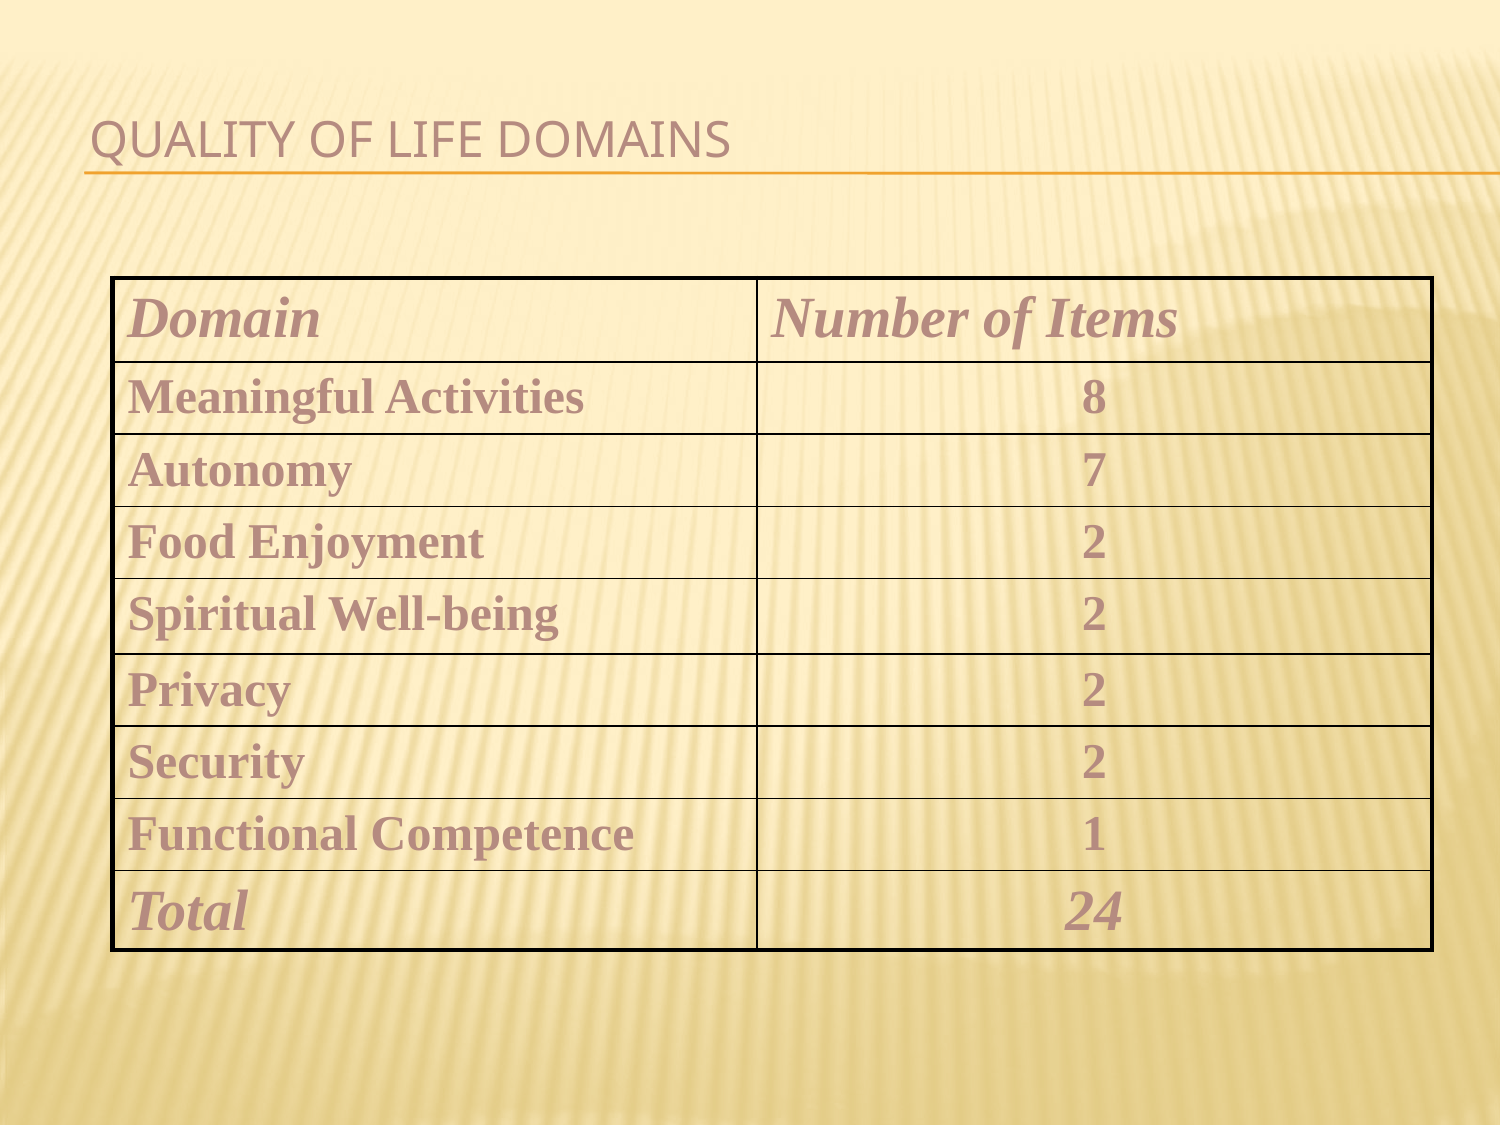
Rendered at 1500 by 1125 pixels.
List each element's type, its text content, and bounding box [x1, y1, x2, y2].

table_cell Meaningful Activities [115, 363, 756, 433]
table_cell 7 [758, 435, 1430, 506]
table_cell 1 [758, 799, 1430, 870]
text_box [197, 406, 228, 482]
table_cell Autonomy [115, 435, 756, 506]
table_cell 24 [758, 871, 1430, 948]
table_cell 2 [758, 655, 1430, 725]
table_cell Spiritual Well-being [115, 579, 756, 653]
table_cell 2 [758, 507, 1430, 578]
table_cell 8 [758, 363, 1430, 433]
table_cell 2 [758, 727, 1430, 798]
table_cell Functional Competence [115, 799, 756, 870]
table_cell Security [115, 727, 756, 798]
table_cell Food Enjoyment [115, 507, 756, 578]
table_header Number of Items [758, 280, 1430, 361]
title Quality of Life Domains [75, 99, 1463, 175]
table_cell Total [115, 871, 756, 948]
table_cell Privacy [115, 655, 756, 725]
table_header Domain [115, 280, 756, 361]
table_cell 2 [758, 579, 1430, 653]
